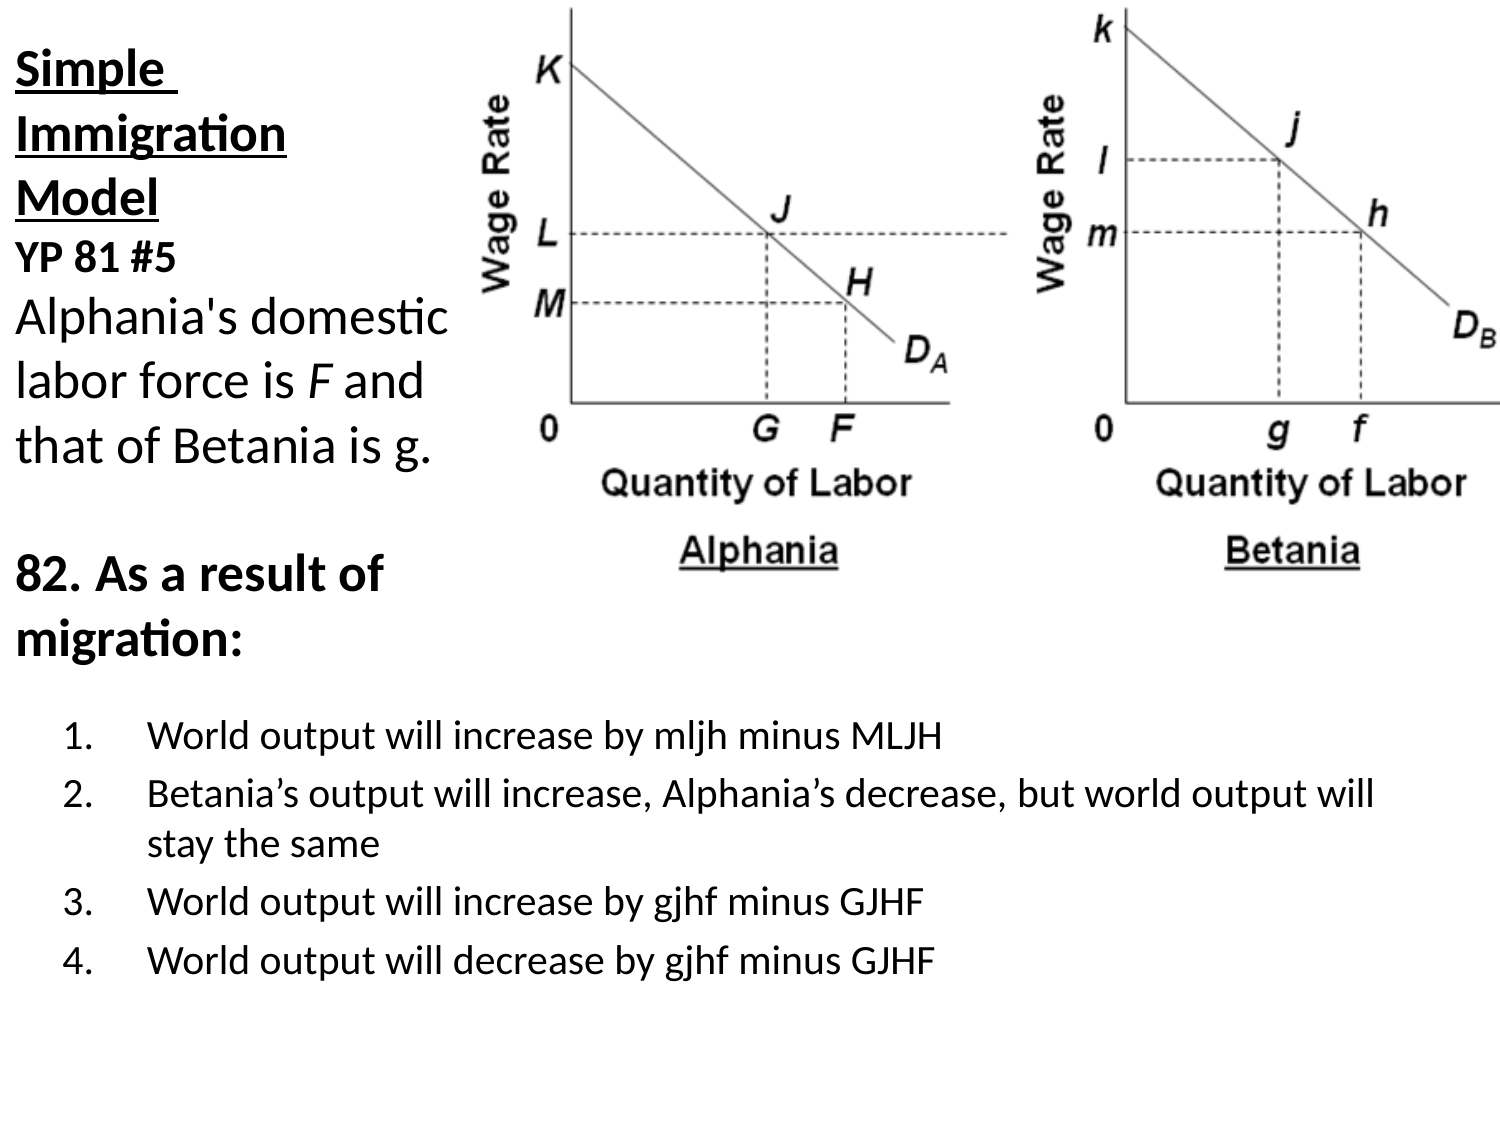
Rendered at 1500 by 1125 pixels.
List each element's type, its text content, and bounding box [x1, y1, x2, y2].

list World output will increase by mljh minus MLJH Betania’s output will increase, Alphania’s decrease, but world output will stay the same World output will increase by gjhf minus GJHF World output will decrease by gjhf minus GJHF [47, 699, 1435, 1100]
picture [449, 0, 1500, 601]
title Simple Immigration Model YP 81 #5 Alphania's domestic labor force is F and that of Betania is g. 82. As a result of migration: [0, 0, 475, 700]
